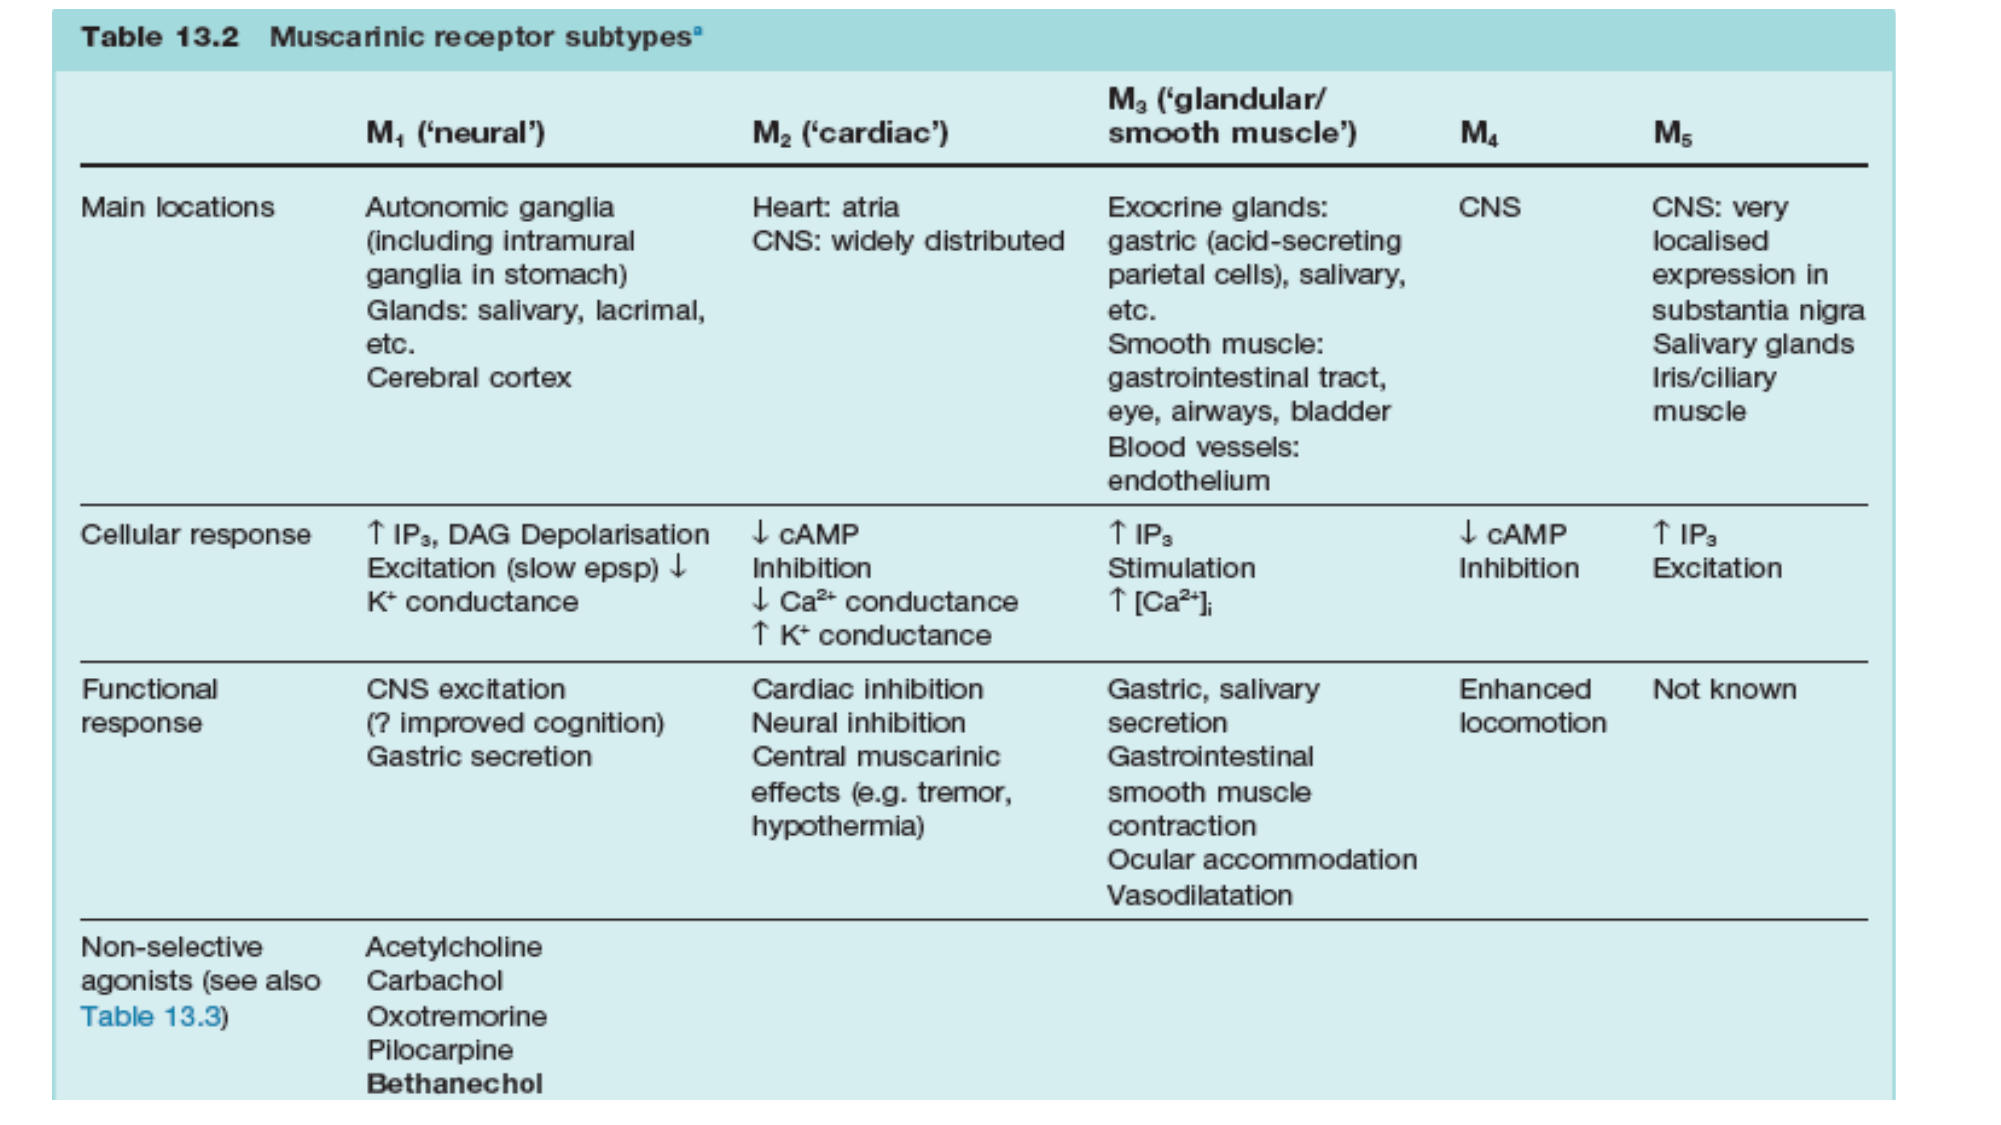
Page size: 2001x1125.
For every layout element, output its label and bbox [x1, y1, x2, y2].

picture [52, 9, 1896, 1100]
